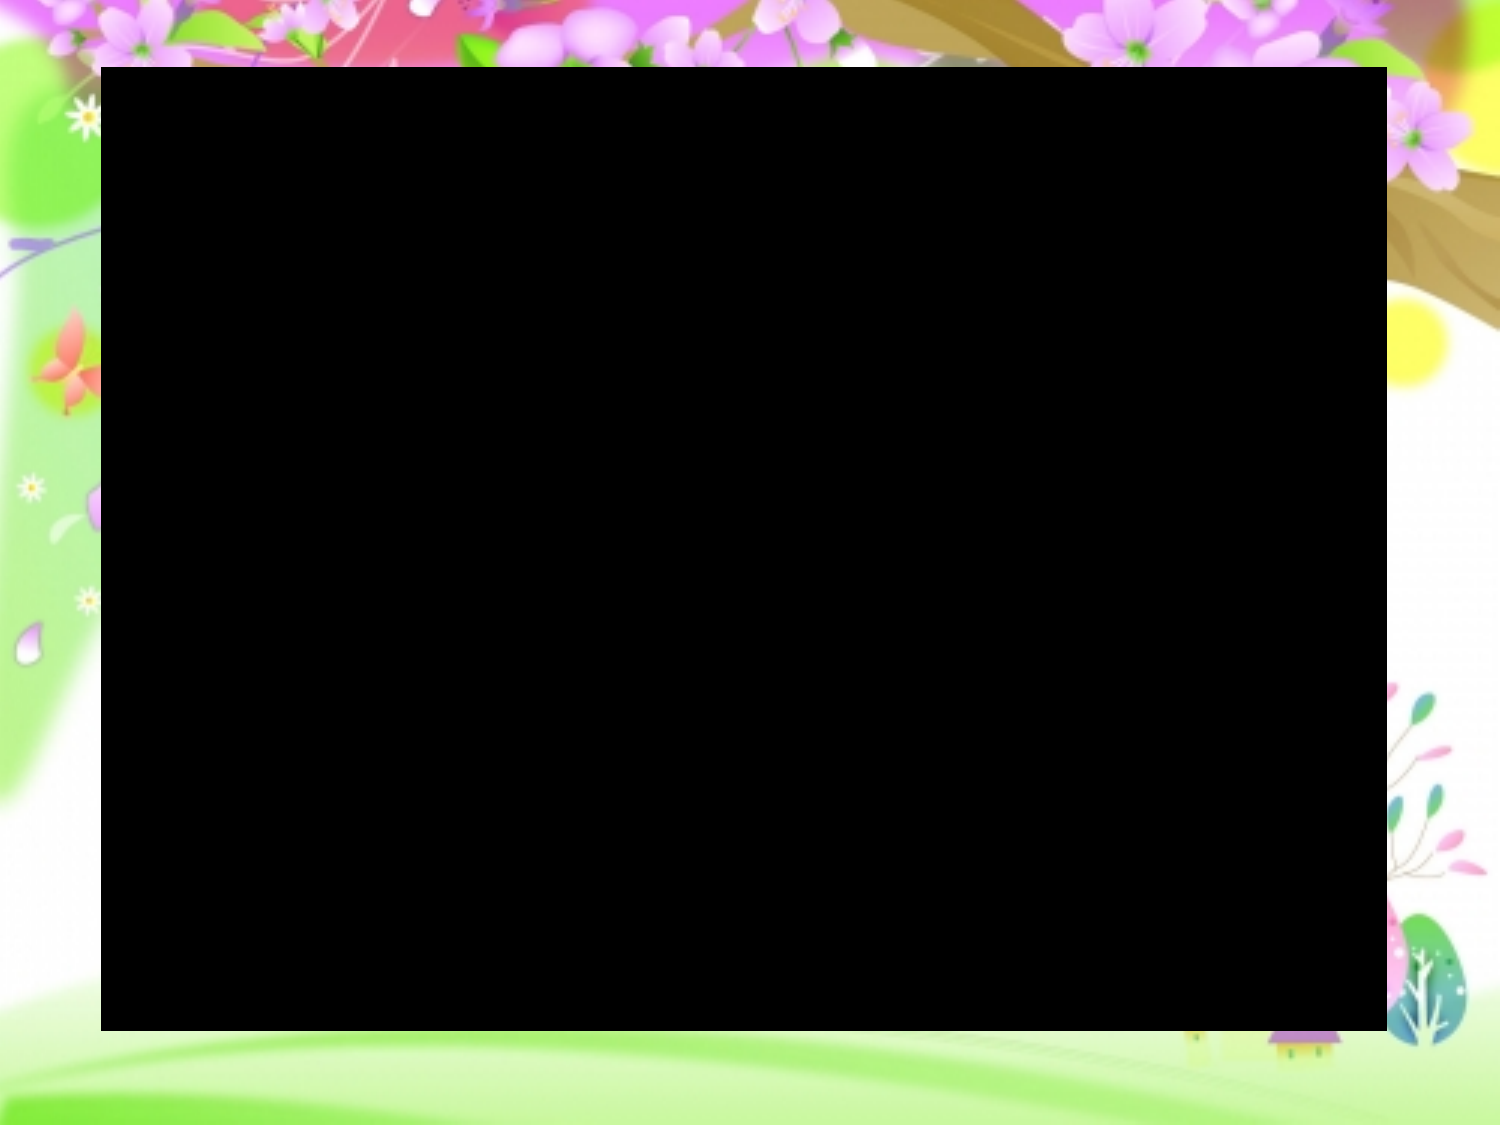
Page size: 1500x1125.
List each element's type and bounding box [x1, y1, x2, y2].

picture [0, 0, 1500, 1125]
list [100, 66, 1388, 1032]
